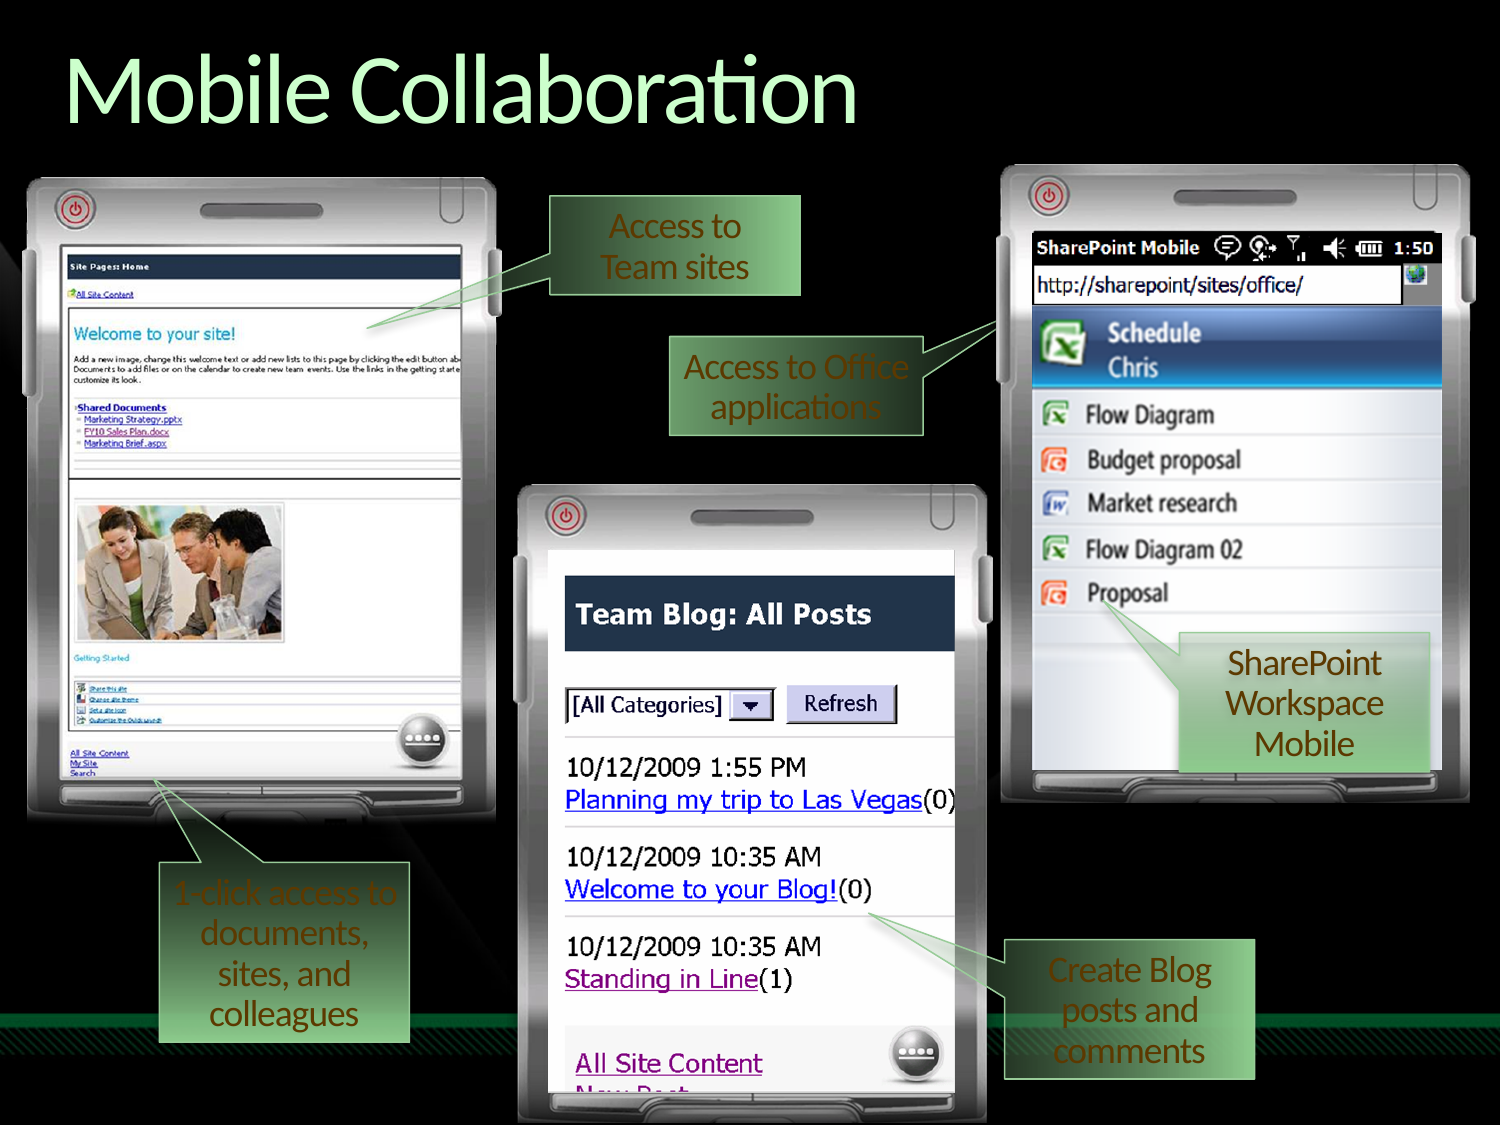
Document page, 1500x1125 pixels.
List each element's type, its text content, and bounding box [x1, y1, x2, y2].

text_box 1-click access to documents, sites, and colleagues [158, 840, 411, 1043]
text_box Access to Team sites [509, 195, 801, 296]
text_box Access to Office applications [668, 325, 984, 437]
title Mobile Collaboration [62, 37, 1438, 147]
text_box Create Blog posts and comments [1001, 938, 1256, 1080]
picture [0, 0, 1500, 1125]
